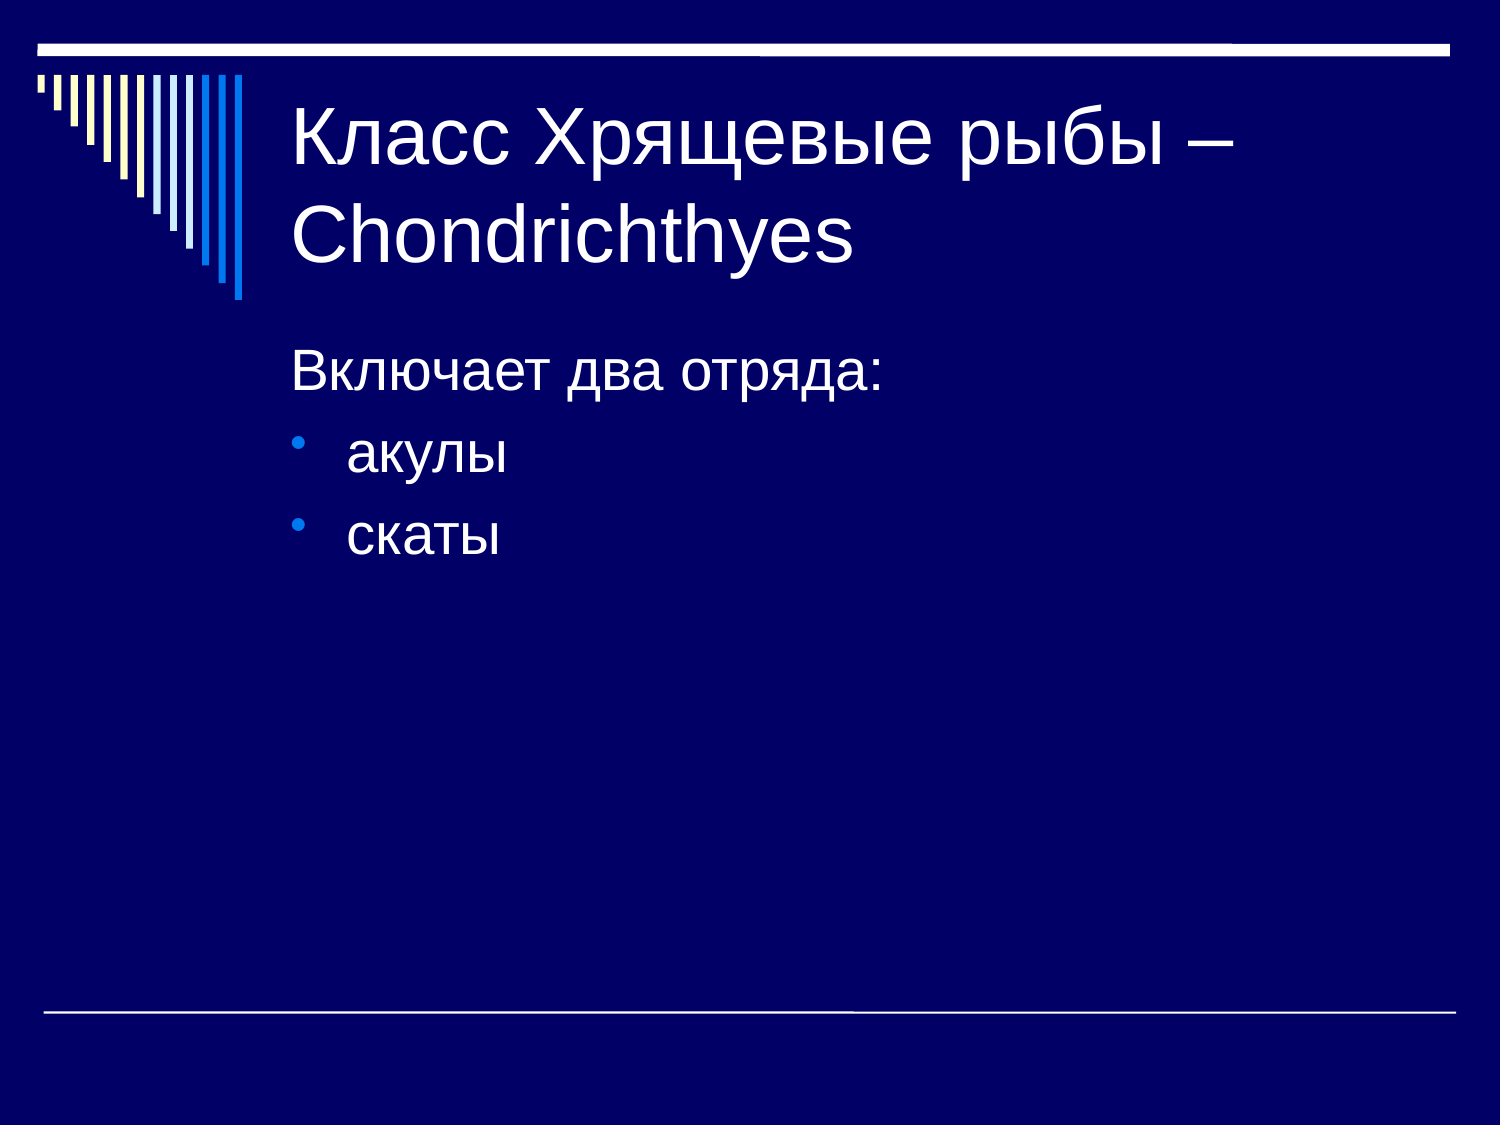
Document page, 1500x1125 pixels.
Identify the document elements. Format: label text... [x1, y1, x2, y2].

list Включает два отряда: акулы скаты [275, 324, 1425, 1000]
title Класс Хрящевые рыбы – Chondrichthyes [275, 75, 1425, 288]
